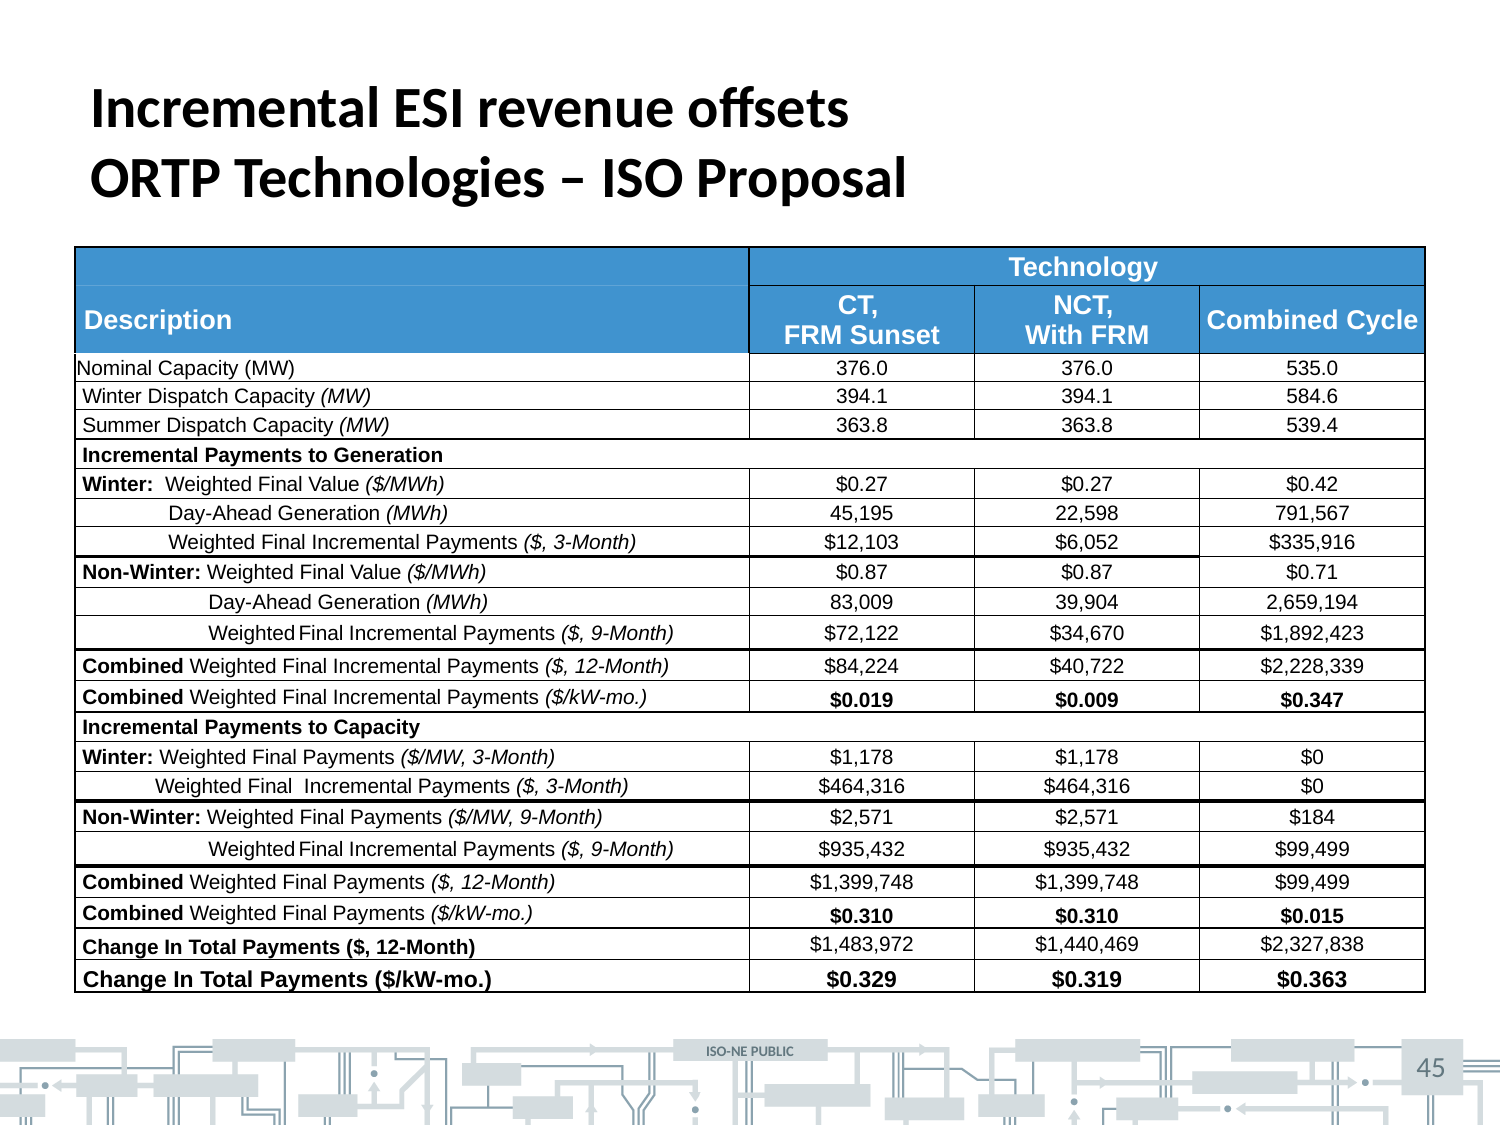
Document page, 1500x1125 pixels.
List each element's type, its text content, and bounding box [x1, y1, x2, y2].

table_cell Weighted Final Incremental Payments ($, 9-Month) [76, 616, 749, 648]
table_cell Nominal Capacity (MW) [76, 354, 749, 381]
table_cell $1,483,972 [750, 929, 974, 959]
table_cell $0.009 [975, 681, 1199, 711]
table_header [76, 248, 748, 286]
table_cell Winter: Weighted Final Payments ($/MW, 3-Month) [76, 742, 749, 771]
table_cell $0 [1200, 772, 1424, 799]
table_cell Incremental Payments to Generation [76, 440, 1424, 468]
table_cell $1,178 [975, 742, 1199, 771]
table_cell Summer Dispatch Capacity (MW) [76, 410, 749, 438]
table_cell $0.019 [750, 681, 974, 711]
table_cell $0 [1200, 742, 1424, 771]
title Incremental ESI revenue offsets ORTP Technologies – ISO Proposal [75, 45, 1425, 233]
table_cell $0.329 [750, 960, 974, 991]
table_cell $0.87 [750, 558, 974, 587]
table_cell Incremental Payments to Capacity [76, 713, 1424, 741]
table_cell Non-Winter: Weighted Final Payments ($/MW, 9-Month) [76, 803, 749, 831]
table_cell $40,722 [975, 651, 1199, 680]
table_cell $0.42 [1200, 469, 1424, 498]
table_cell $184 [1200, 803, 1424, 831]
table_cell $464,316 [750, 772, 974, 799]
table_cell 22,598 [975, 499, 1199, 526]
table_cell $84,224 [750, 651, 974, 680]
table_cell $0.310 [975, 898, 1199, 927]
table_cell $0.71 [1200, 557, 1424, 587]
table_cell $0.363 [1200, 960, 1424, 991]
table_cell 584.6 [1200, 382, 1424, 409]
table_cell Combined Weighted Final Payments ($/kW-mo.) [76, 898, 749, 927]
table_cell $1,440,469 [975, 929, 1199, 959]
table_cell $12,103 [750, 527, 974, 555]
table_cell $464,316 [975, 772, 1199, 799]
table_cell Non-Winter: Weighted Final Value ($/MWh) [76, 558, 749, 587]
table_cell 539.4 [1200, 410, 1424, 438]
table_cell $1,399,748 [975, 868, 1199, 897]
table_cell 376.0 [975, 354, 1199, 381]
table_cell Description [76, 286, 748, 353]
table_cell $6,052 [975, 527, 1199, 555]
table_cell $0.310 [750, 898, 974, 927]
table_cell Winter: Weighted Final Value ($/MWh) [76, 469, 749, 498]
table_cell $935,432 [750, 832, 974, 864]
table_cell Change In Total Payments ($, 12-Month) [76, 929, 749, 959]
table_cell 83,009 [750, 588, 974, 615]
table_cell $0.015 [1200, 898, 1424, 927]
picture [0, 1031, 1500, 1125]
table_cell $99,499 [1200, 832, 1424, 864]
table_cell $2,327,838 [1200, 929, 1424, 959]
table_cell Day-Ahead Generation (MWh) [76, 588, 749, 615]
table_cell Day-Ahead Generation (MWh) [76, 499, 749, 526]
table_cell Change In Total Payments ($/kW-mo.) [76, 960, 749, 991]
table_cell $1,178 [750, 742, 974, 771]
table_cell Combined Weighted Final Incremental Payments ($/kW-mo.) [76, 681, 749, 711]
table_cell $34,670 [975, 616, 1199, 648]
table_cell 394.1 [975, 382, 1199, 409]
table_cell Weighted Final Incremental Payments ($, 3-Month) [76, 772, 749, 799]
table_cell 45,195 [750, 499, 974, 526]
table_cell $1,399,748 [750, 868, 974, 897]
table_cell $0.319 [975, 960, 1199, 991]
table_cell $2,571 [975, 803, 1199, 831]
table_cell Winter Dispatch Capacity (MW) [76, 382, 749, 409]
table_cell $0.87 [975, 558, 1199, 587]
table_cell 39,904 [975, 588, 1199, 615]
table_cell $2,228,339 [1200, 651, 1424, 680]
table_cell $99,499 [1200, 868, 1424, 897]
slide_number 45 [1400, 1044, 1463, 1088]
table_cell 363.8 [975, 410, 1199, 438]
table_cell $0.27 [975, 469, 1199, 498]
table_cell Weighted Final Incremental Payments ($, 3-Month) [76, 527, 749, 555]
table_cell $335,916 [1200, 527, 1424, 556]
table_header Technology [750, 248, 1424, 285]
table_cell Combined Weighted Final Payments ($, 12-Month) [76, 868, 749, 897]
table_cell NCT, With FRM [975, 286, 1199, 353]
table_cell $1,892,423 [1200, 616, 1424, 648]
table_cell 376.0 [750, 354, 974, 381]
table_cell Combined Cycle [1200, 286, 1424, 353]
table_cell $2,571 [750, 803, 974, 831]
table_cell Weighted Final Incremental Payments ($, 9-Month) [76, 832, 749, 864]
table_cell 535.0 [1200, 354, 1424, 381]
table_cell 394.1 [750, 382, 974, 409]
table_cell $935,432 [975, 832, 1199, 864]
table_cell $0.27 [750, 469, 974, 498]
table_cell $0.347 [1200, 681, 1424, 711]
table_cell 2,659,194 [1200, 588, 1424, 615]
table_cell CT, FRM Sunset [750, 286, 974, 353]
table_cell Combined Weighted Final Incremental Payments ($, 12-Month) [76, 651, 749, 680]
table_cell 363.8 [750, 410, 974, 438]
table_cell 791,567 [1200, 499, 1424, 526]
table_cell $72,122 [750, 616, 974, 648]
